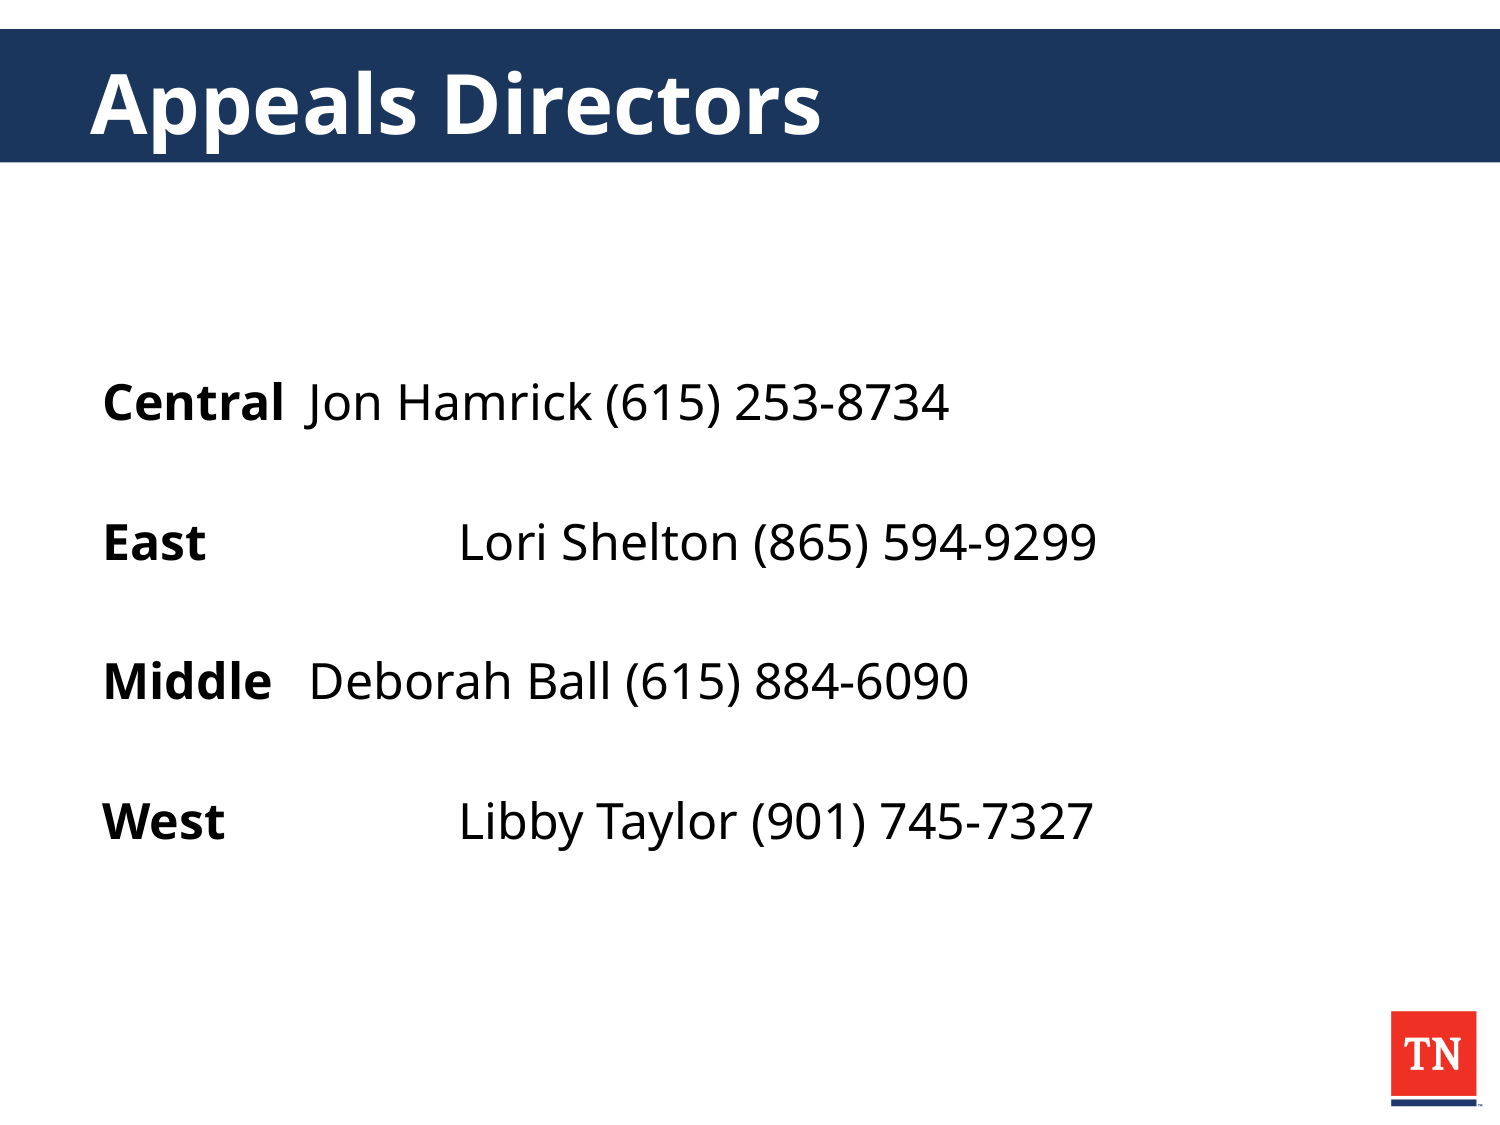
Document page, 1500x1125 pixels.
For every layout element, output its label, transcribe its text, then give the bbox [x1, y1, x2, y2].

title Appeals Directors [75, 39, 1425, 163]
picture [1362, 987, 1500, 1125]
text_box [87, 112, 325, 173]
text_box [159, 106, 191, 112]
list Central Jon Hamrick (615) 253-8734 East Lori Shelton (865) 594-9299 Middle Deborah Ball (615) 884-6090 West Libby Taylor (901) 745-7327 [87, 362, 1438, 1013]
